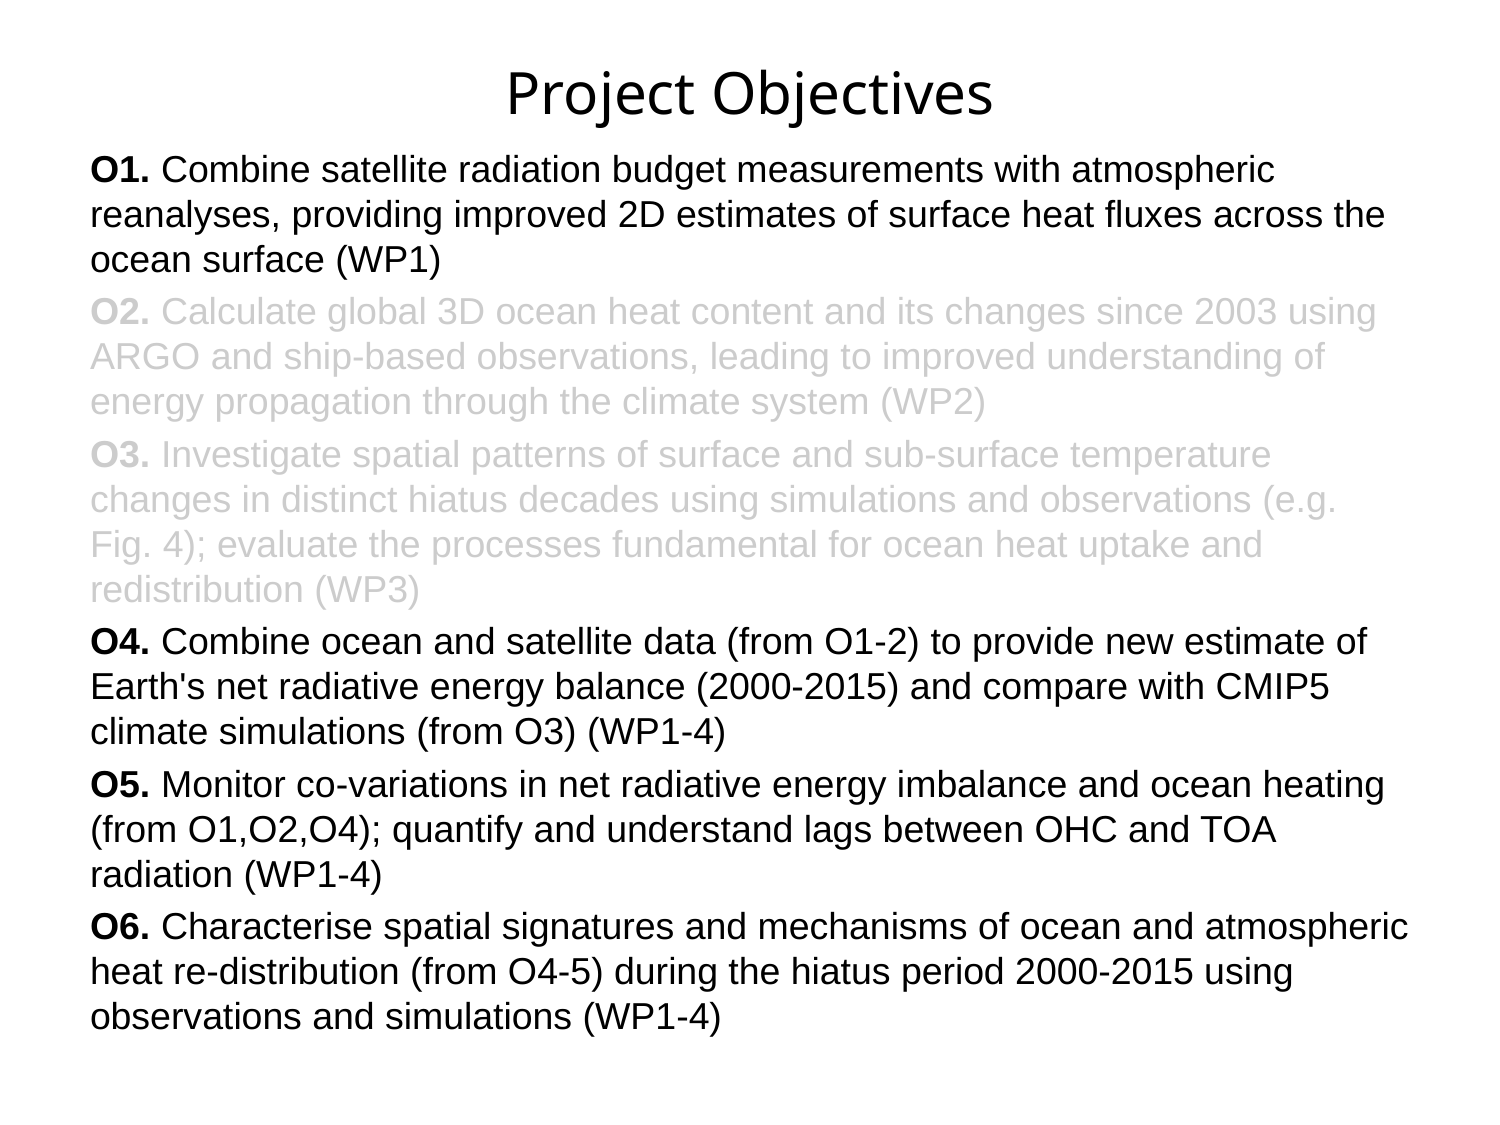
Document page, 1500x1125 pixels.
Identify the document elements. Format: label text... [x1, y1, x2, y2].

list O1. Combine satellite radiation budget measurements with atmospheric reanalyses, providing improved 2D estimates of surface heat fluxes across the ocean surface (WP1) O2. Calculate global 3D ocean heat content and its changes since 2003 using ARGO and ship-based observations, leading to improved understanding of energy propagation through the climate system (WP2) O3. Investigate spatial patterns of surface and sub-surface temperature changes in distinct hiatus decades using simulations and observations (e.g. Fig. 4); evaluate the processes fundamental for ocean heat uptake and redistribution (WP3) O4. Combine ocean and satellite data (from O1-2) to provide new estimate of Earth's net radiative energy balance (2000-2015) and compare with CMIP5 climate simulations (from O3) (WP1-4) O5. Monitor co-variations in net radiative energy imbalance and ocean heating (from O1,O2,O4); quantify and understand lags between OHC and TOA radiation (WP1-4) O6. Characterise spatial signatures and mechanisms of ocean and atmospheric heat re-distribution (from O4-5) during the hiatus period 2000-2015 using observations and simulations (WP1-4) [75, 137, 1425, 1005]
title Project Objectives [75, 45, 1425, 137]
